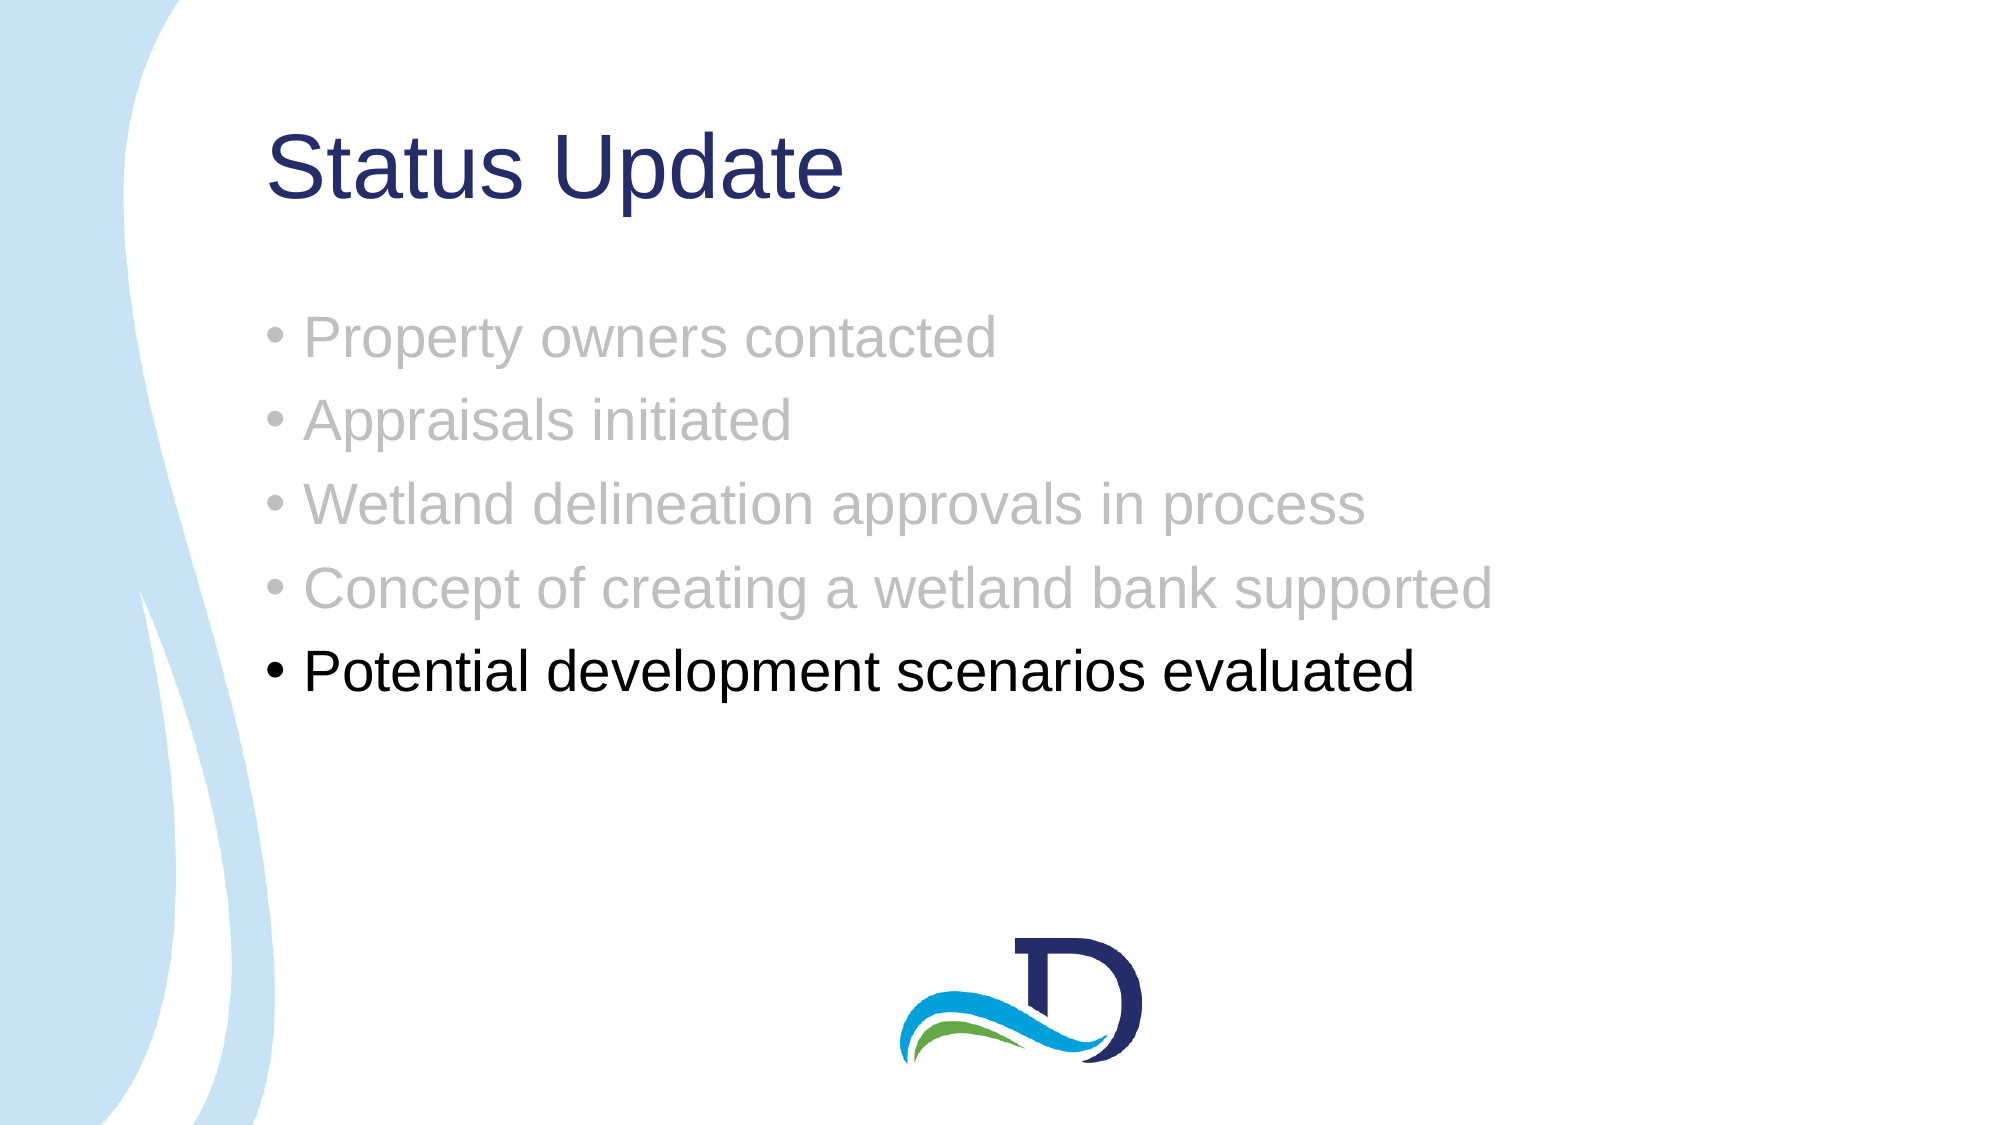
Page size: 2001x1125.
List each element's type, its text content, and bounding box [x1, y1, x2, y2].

picture [0, 0, 2000, 1125]
title Status Update [250, 59, 1751, 278]
list Property owners contacted Appraisals initiated Wetland delineation approvals in process Concept of creating a wetland bank supported Potential development scenarios evaluated [250, 299, 1751, 1014]
